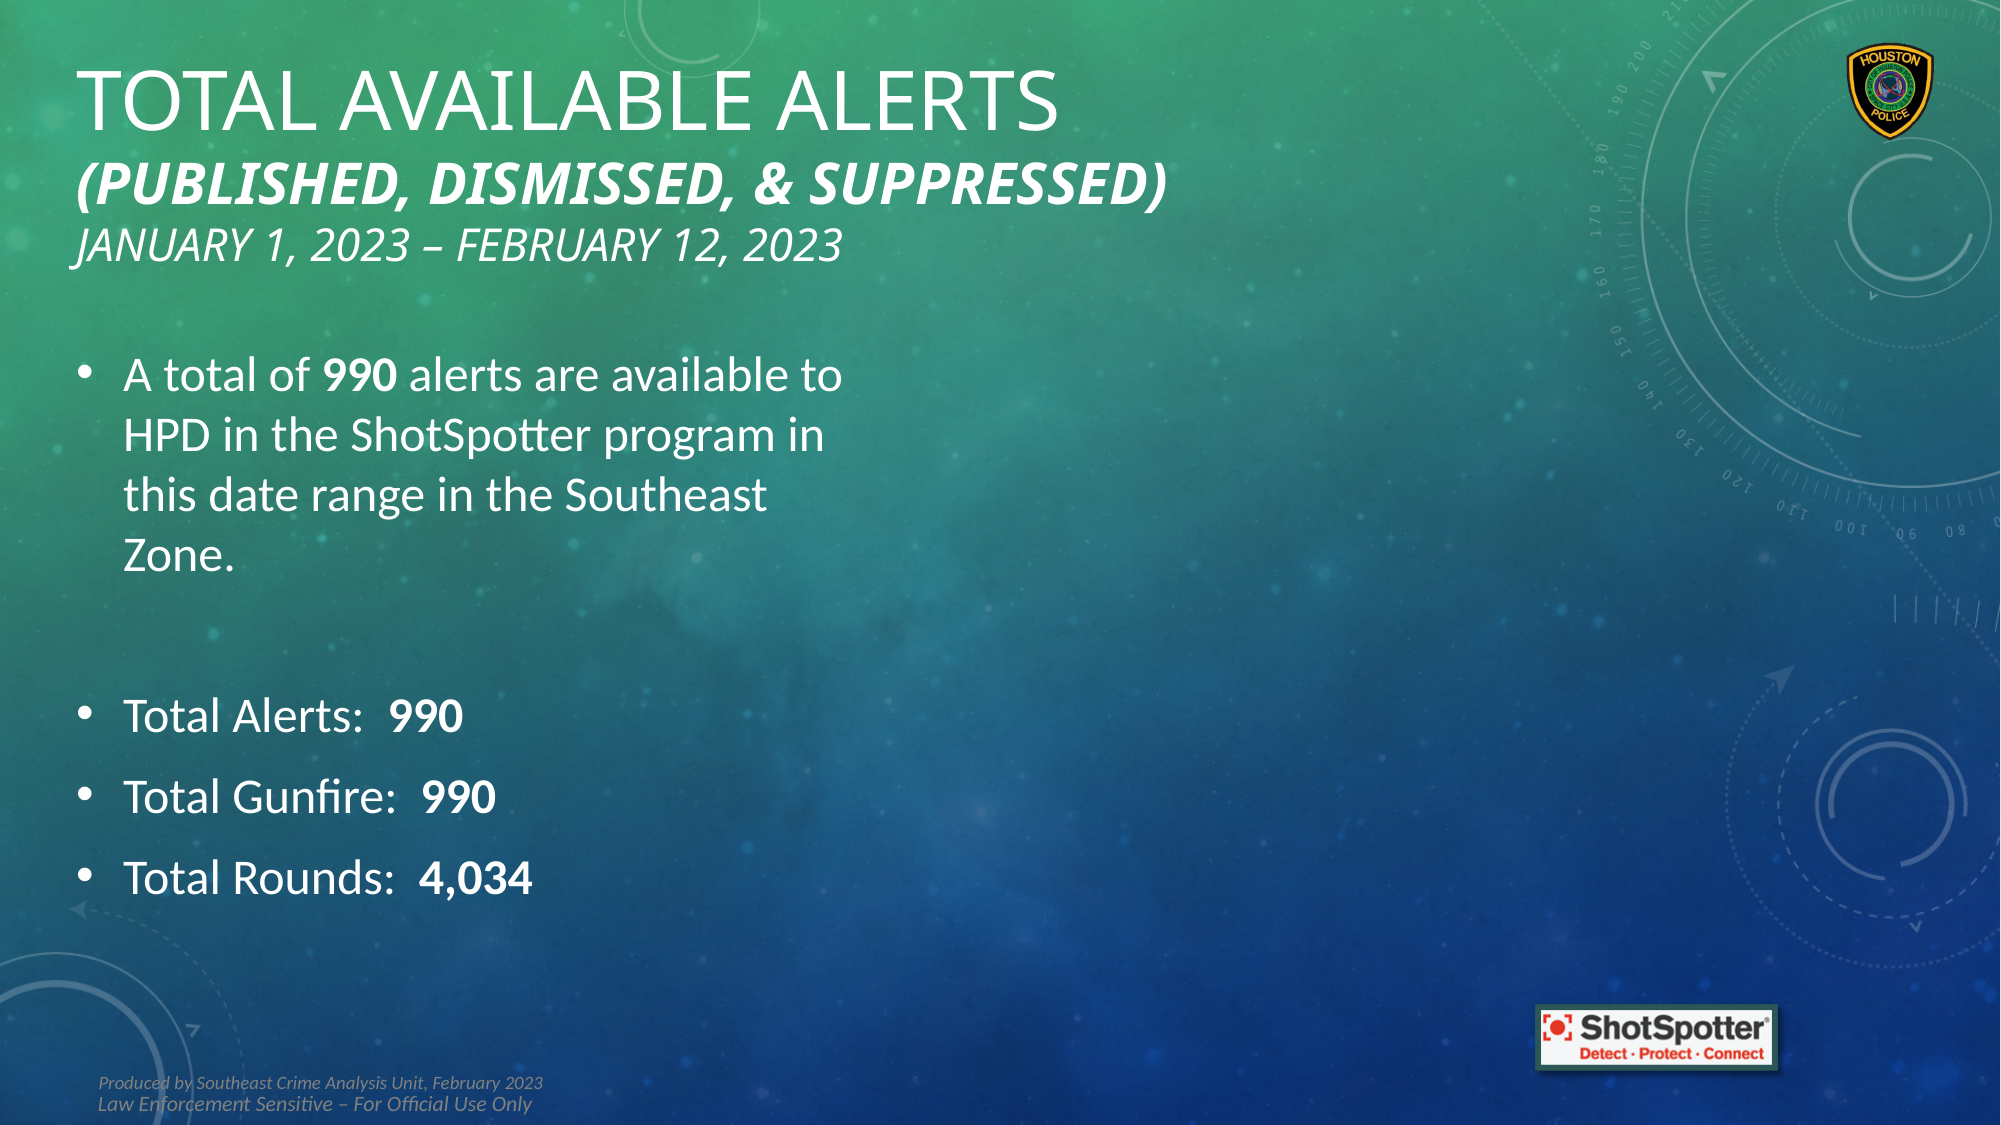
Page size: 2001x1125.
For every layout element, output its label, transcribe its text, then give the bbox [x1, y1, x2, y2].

list A total of 990 alerts are available to HPD in the ShotSpotter program in this date range in the Southeast Zone. Total Alerts: 990 Total Gunfire: 990 Total Rounds: 4,034 [61, 323, 881, 922]
title Total Available Alerts (Published, Dismissed, & Suppressed) January 1, 2023 – February 12, 2023 [61, 39, 1724, 279]
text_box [0, 1062, 702, 1125]
picture [0, 0, 2001, 1125]
